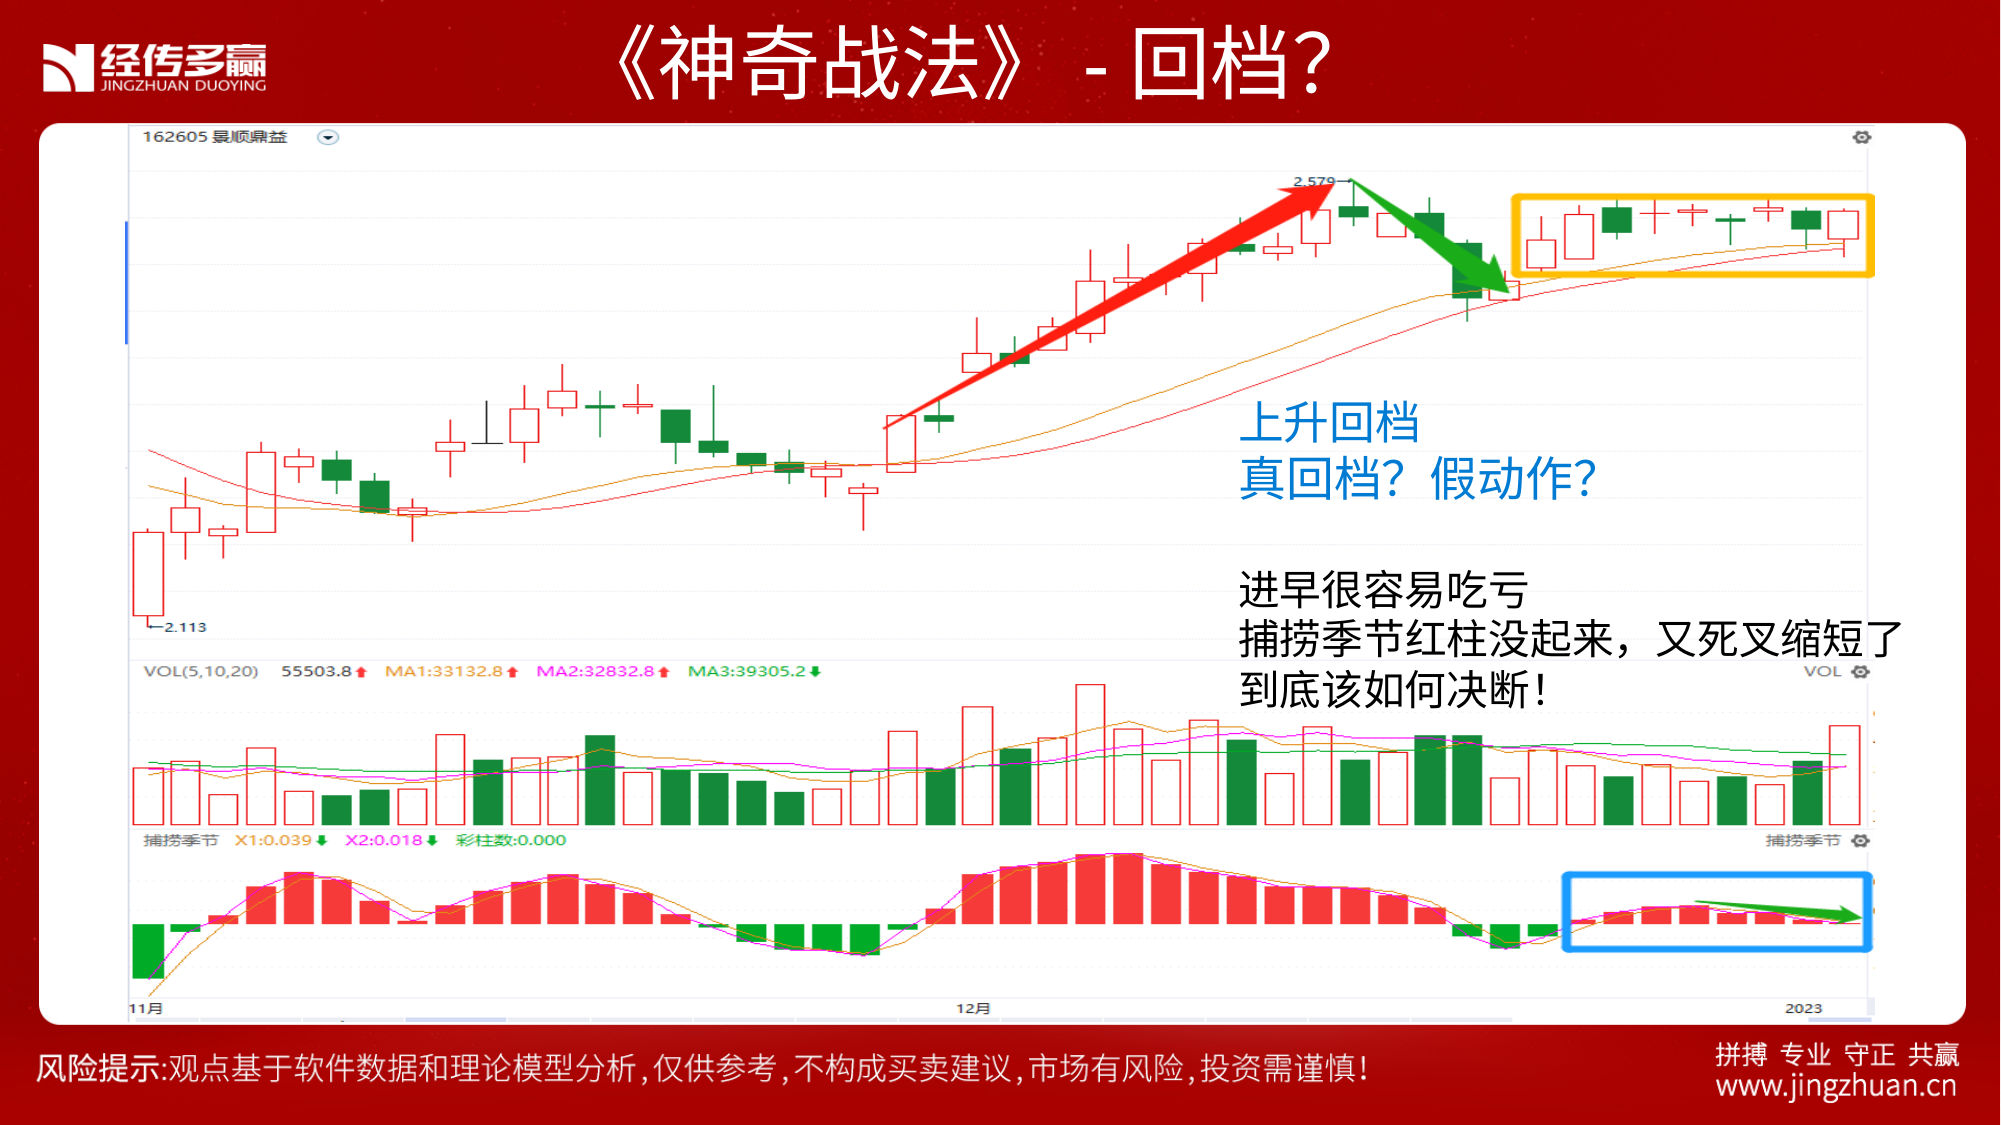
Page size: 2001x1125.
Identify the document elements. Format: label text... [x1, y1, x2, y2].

text_box 《神奇战法》-回档？ [474, 5, 1475, 124]
text_box 上升回档 真回档？假动作？ 进早很容易吃亏 捕捞季节红柱没起来，又死叉缩短了 到底该如何决断！ [1875, 385, 1937, 721]
picture [0, 0, 2001, 1125]
